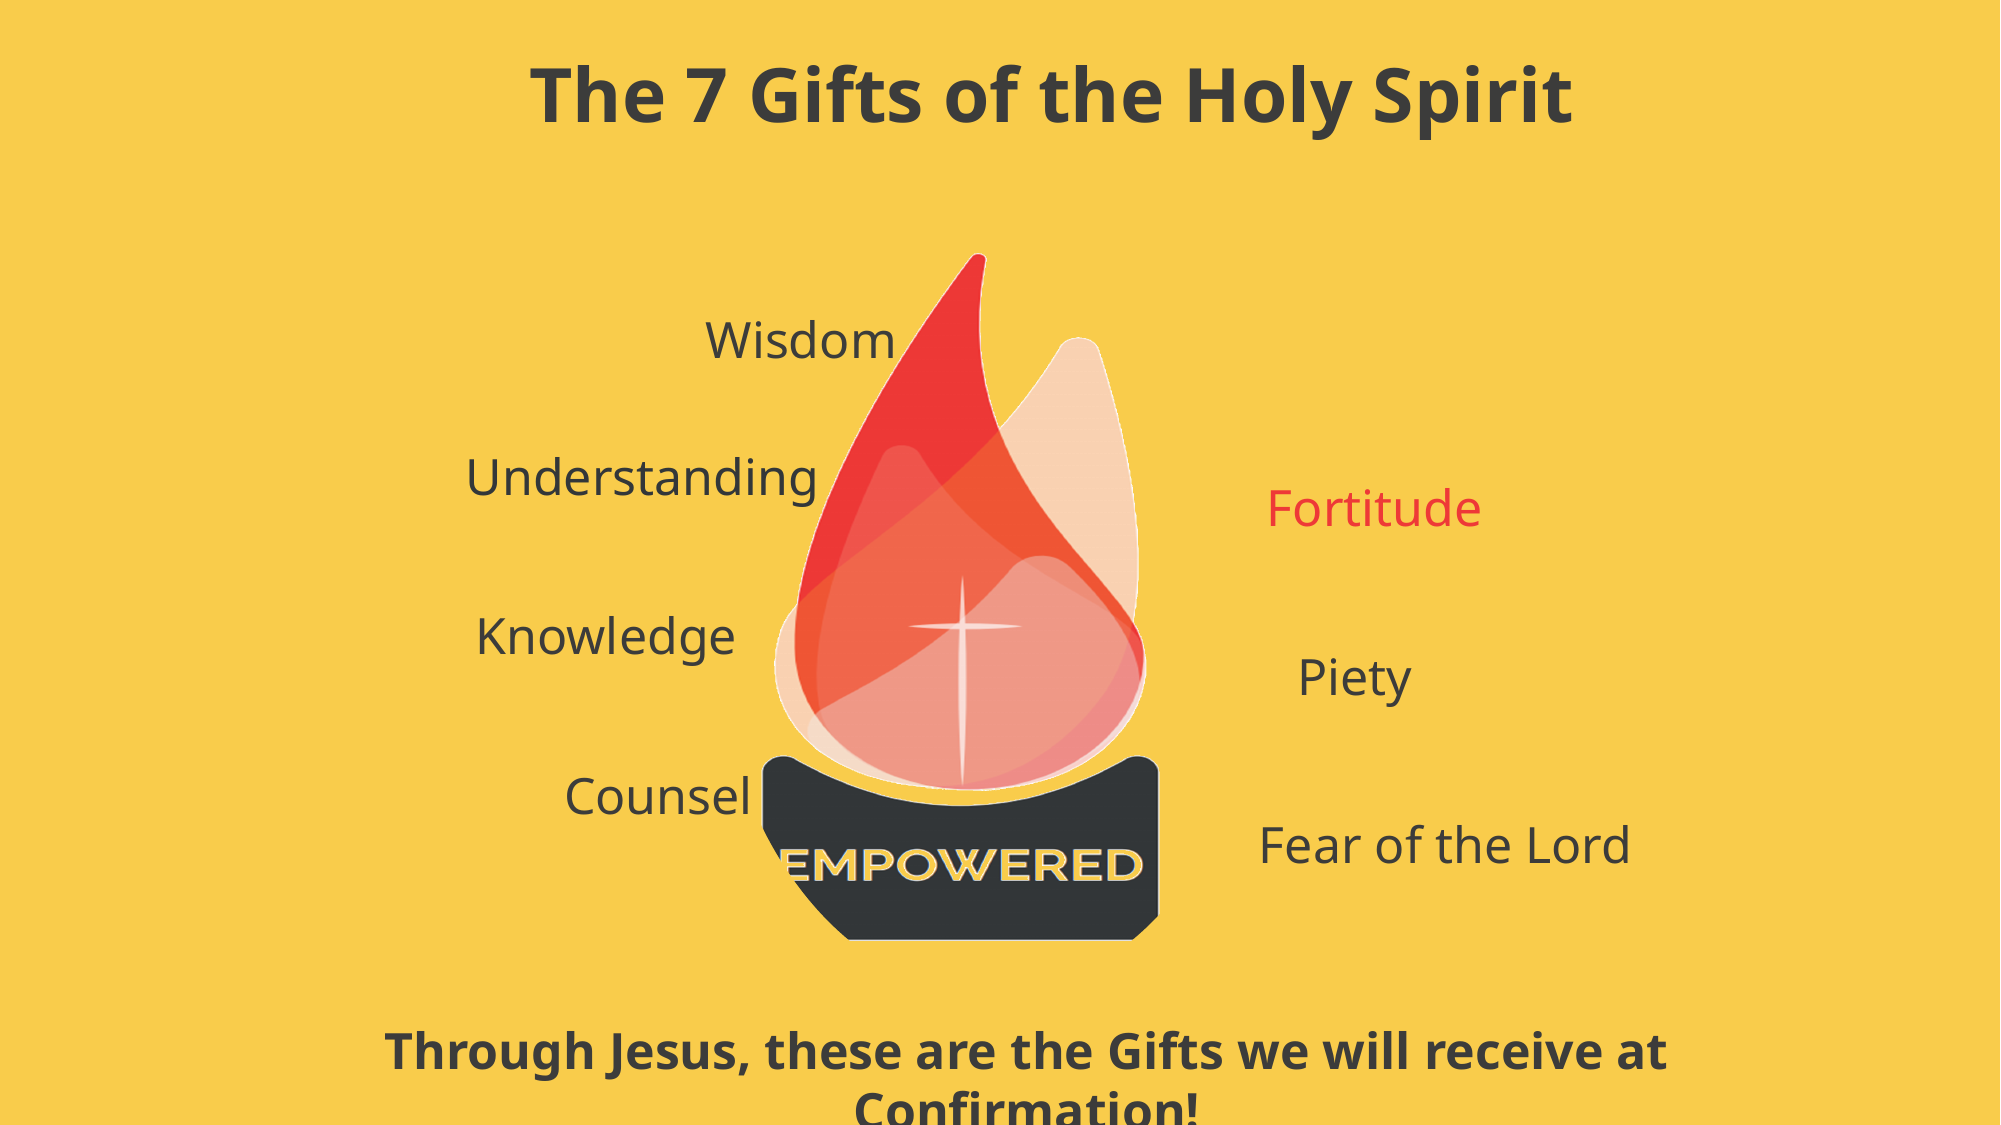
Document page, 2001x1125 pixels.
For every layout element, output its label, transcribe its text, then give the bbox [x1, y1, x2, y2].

text_box Counsel [274, 757, 712, 832]
picture [712, 218, 1269, 995]
text_box Wisdom [416, 301, 712, 376]
text_box Fortitude [1269, 469, 1759, 545]
text_box Understanding [258, 438, 712, 513]
text_box The 7 Gifts of the Holy Spirit [426, 39, 1679, 145]
text_box Knowledge [222, 597, 712, 673]
text_box Through Jesus, these are the Gifts we will receive at Confirmation! [203, 1012, 1850, 1125]
text_box Piety [1269, 638, 1740, 714]
text_box Fear of the Lord [1269, 805, 1830, 881]
